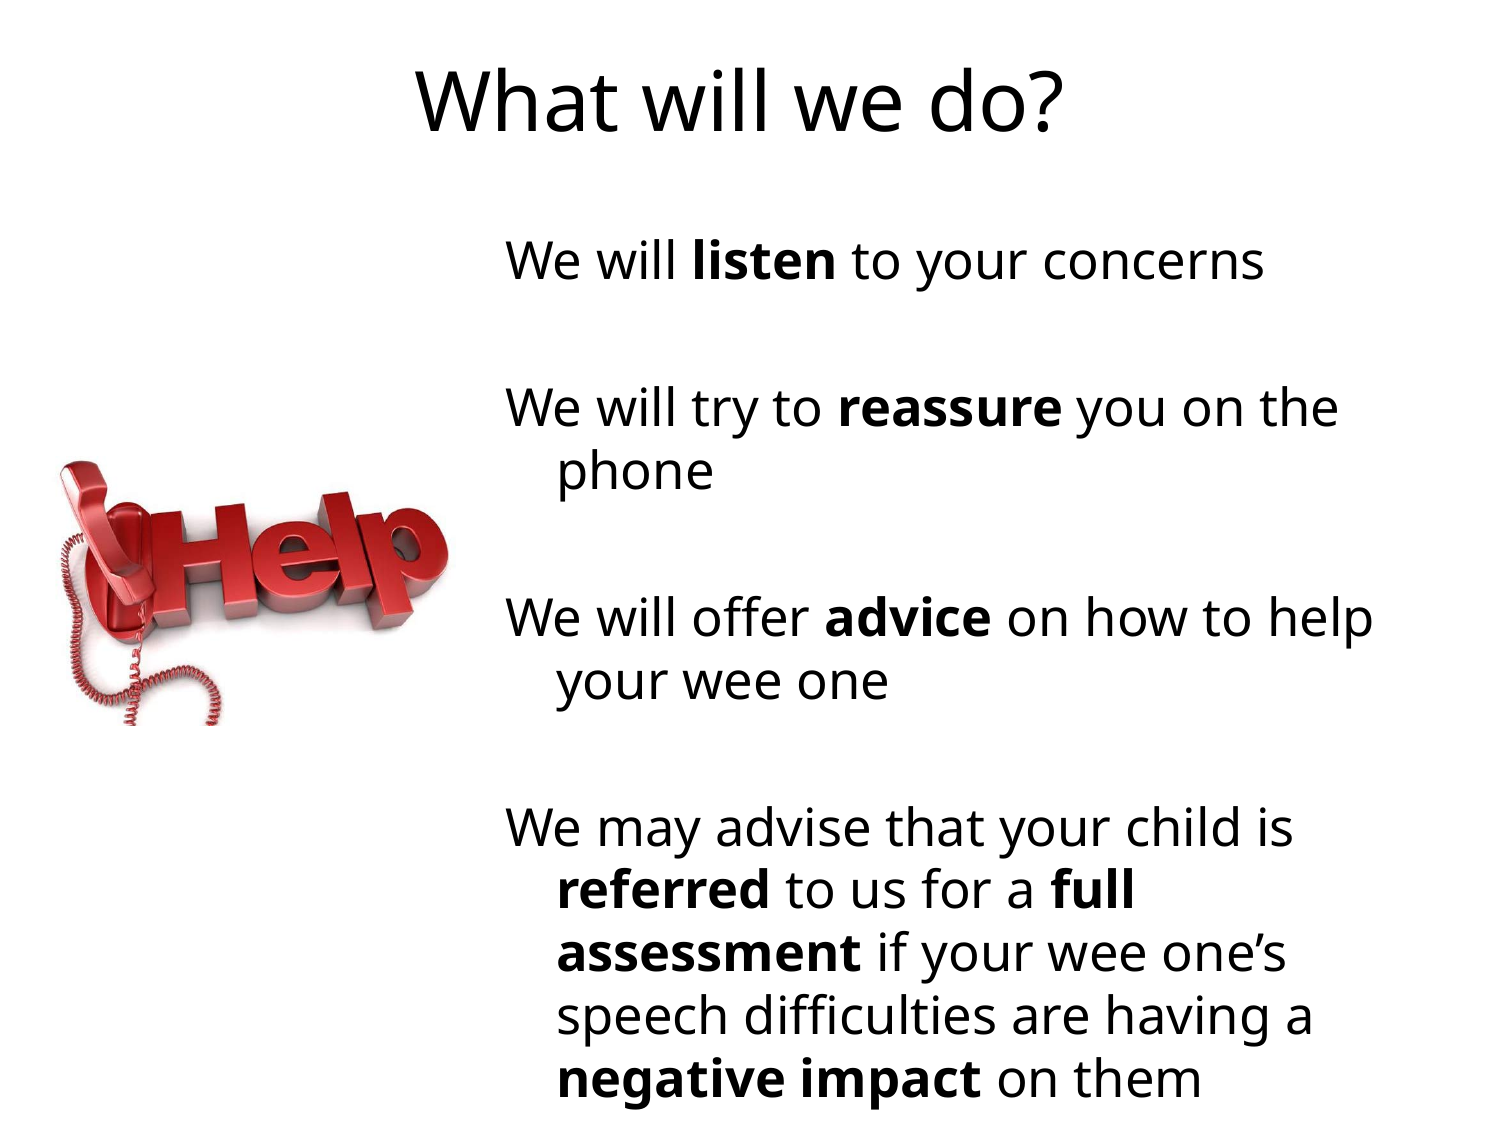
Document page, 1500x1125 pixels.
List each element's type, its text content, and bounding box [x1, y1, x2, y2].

list We will listen to your concerns We will try to reassure you on the phone We will offer advice on how to help your wee one We may advise that your child is referred to us for a full assessment if your wee one’s speech difficulties are having a negative impact on them [490, 219, 1471, 1125]
title What will we do? [64, 4, 1415, 192]
picture [4, 455, 491, 727]
